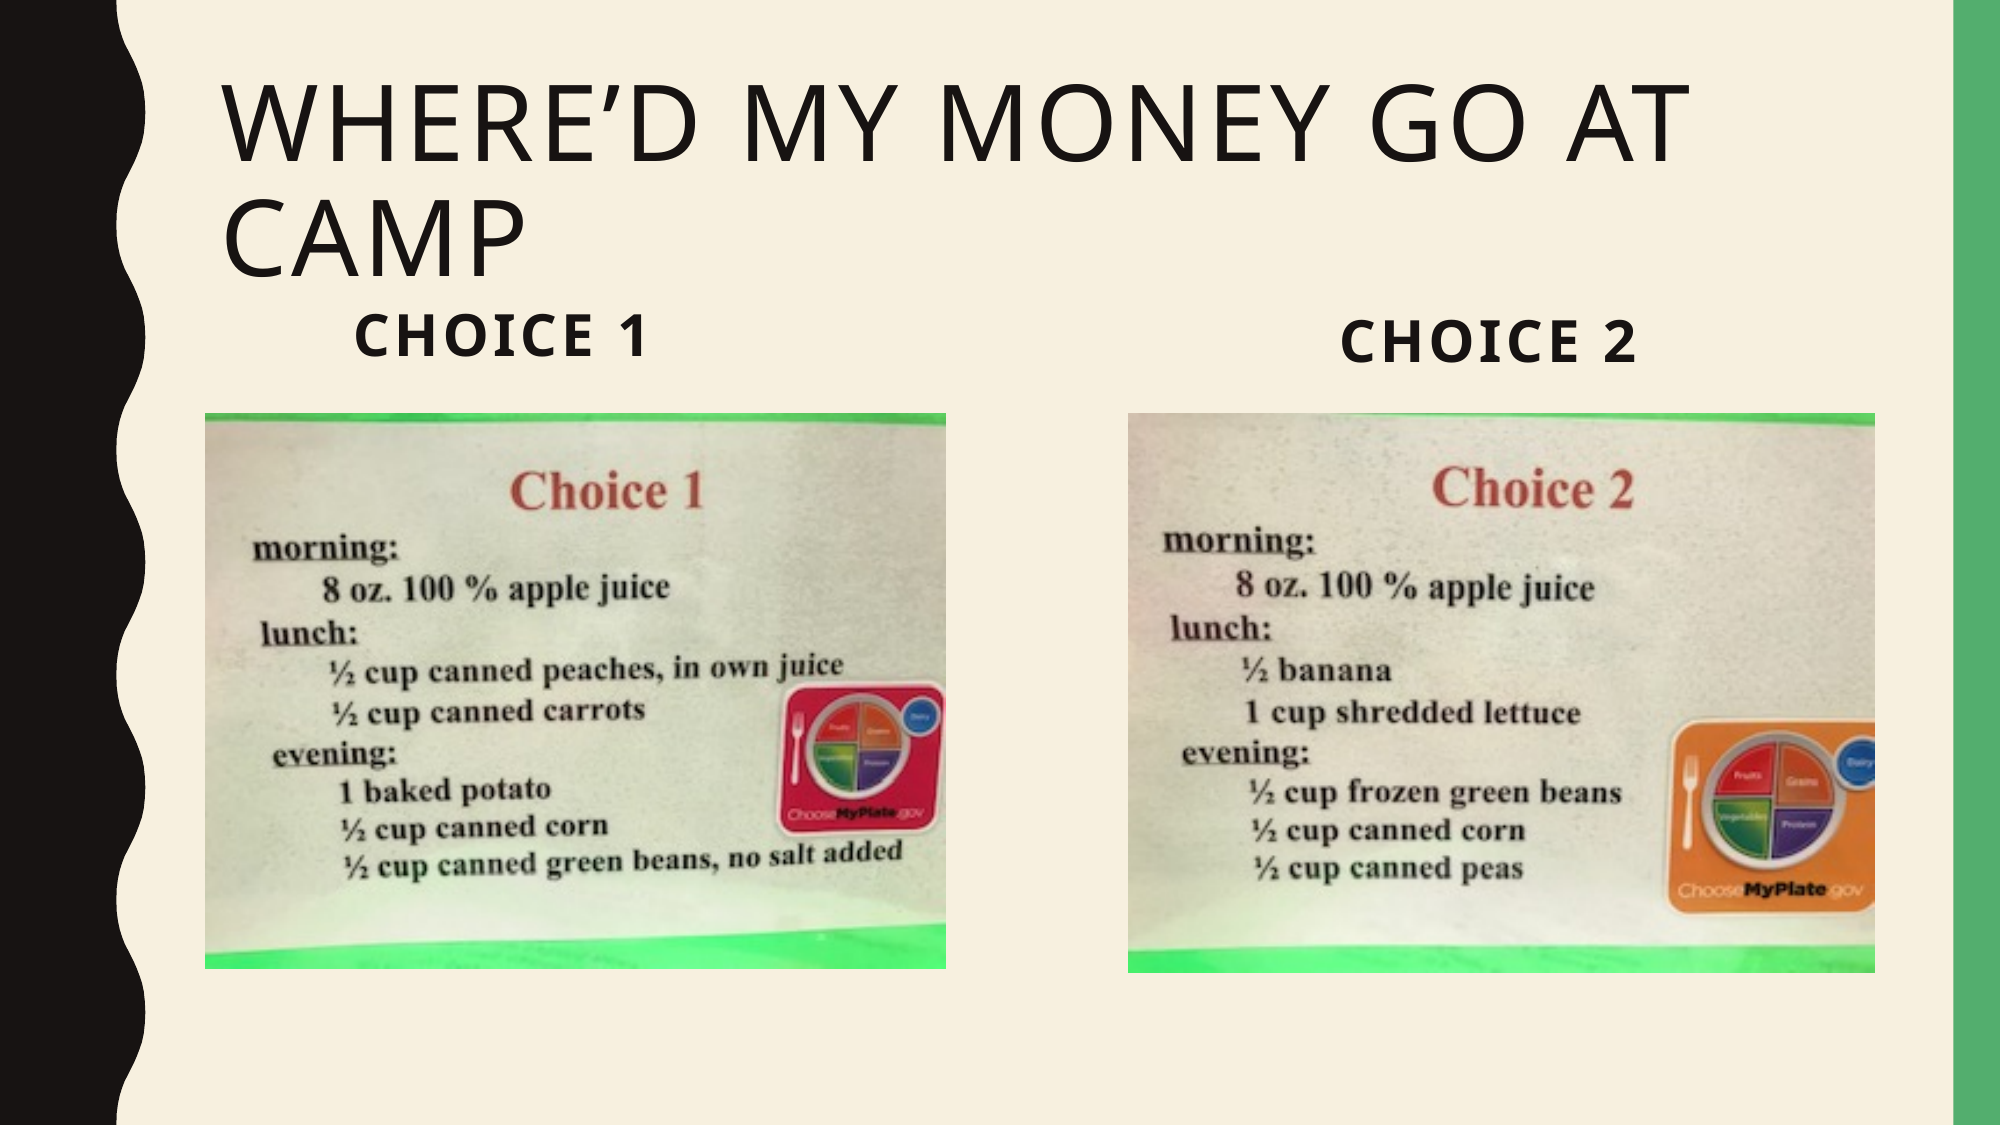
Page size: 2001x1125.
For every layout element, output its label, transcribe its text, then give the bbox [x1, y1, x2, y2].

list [205, 413, 946, 969]
title Where’d my money go at camp [205, 62, 1875, 308]
list Choice 1 [167, 272, 989, 376]
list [1128, 413, 1875, 973]
list Choice 2 [1063, 278, 1913, 383]
